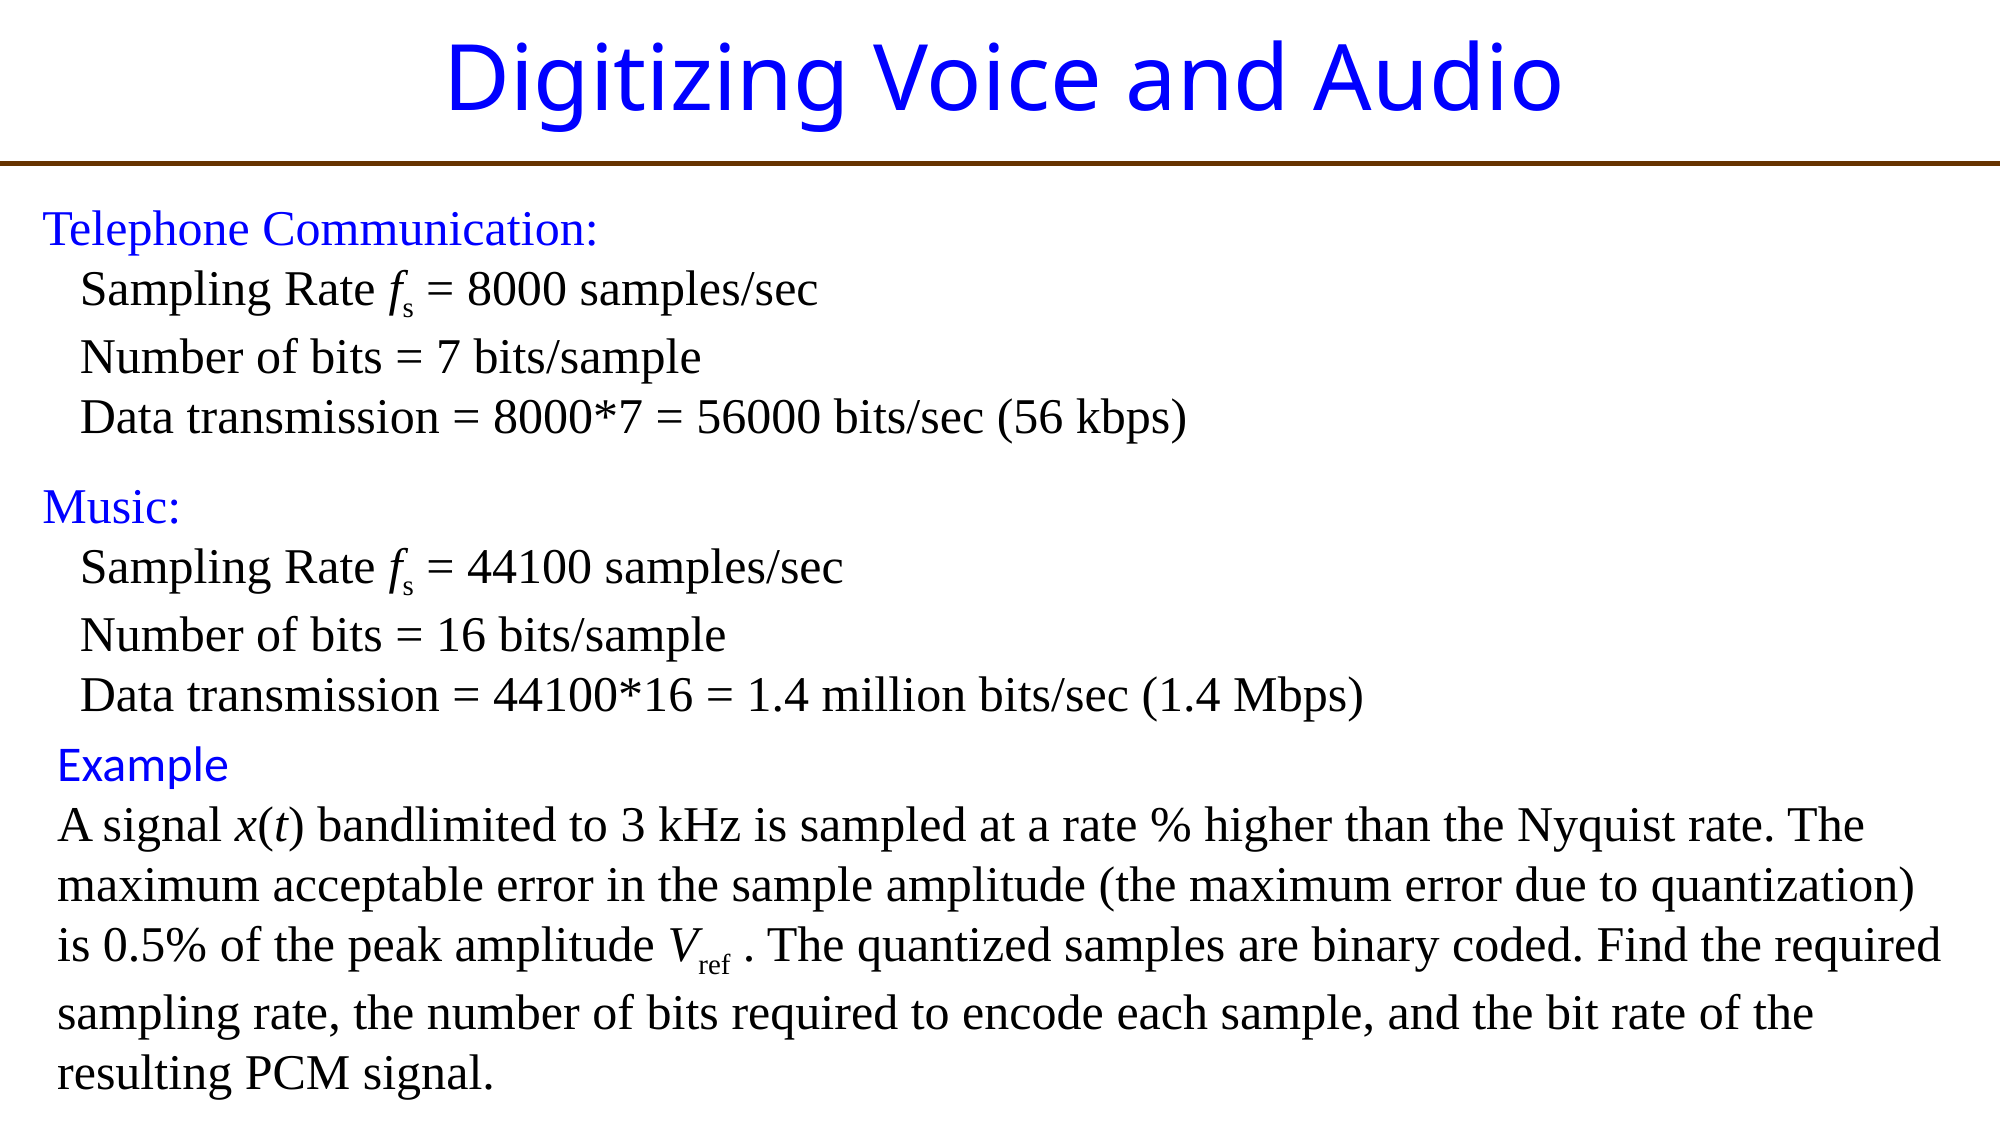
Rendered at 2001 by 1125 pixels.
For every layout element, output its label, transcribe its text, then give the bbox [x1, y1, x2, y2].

text_box Telephone Communication: Sampling Rate fs = 8000 samples/sec Number of bits = 7 bits/sample Data transmission = 8000*7 = 56000 bits/sec (56 kbps) [27, 187, 1269, 451]
text_box Music: Sampling Rate fs = 44100 samples/sec Number of bits = 16 bits/sample Data transmission = 44100*16 = 1.4 million bits/sec (1.4 Mbps) [27, 465, 1436, 729]
title Digitizing Voice and Audio [50, 5, 1960, 156]
